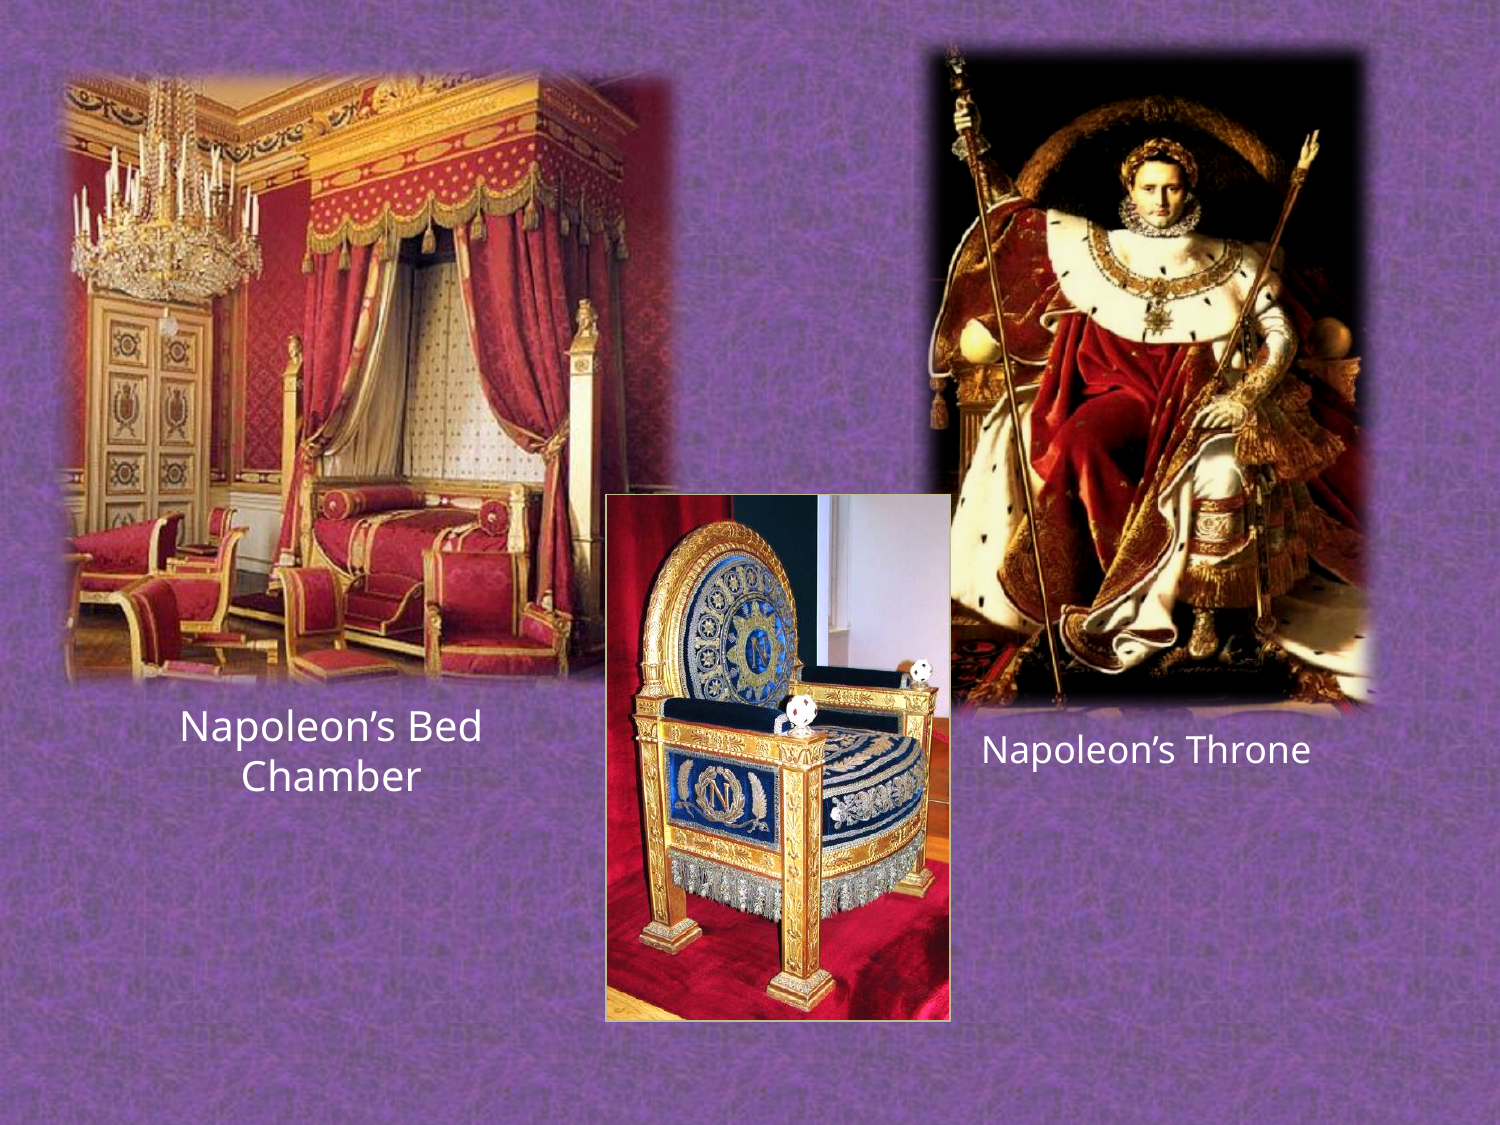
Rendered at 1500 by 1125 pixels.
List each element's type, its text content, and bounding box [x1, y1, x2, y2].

text_box Napoleon’s Bed Chamber [74, 701, 588, 807]
picture [49, 33, 1381, 1021]
text_box Napoleon’s Throne [966, 729, 1327, 779]
